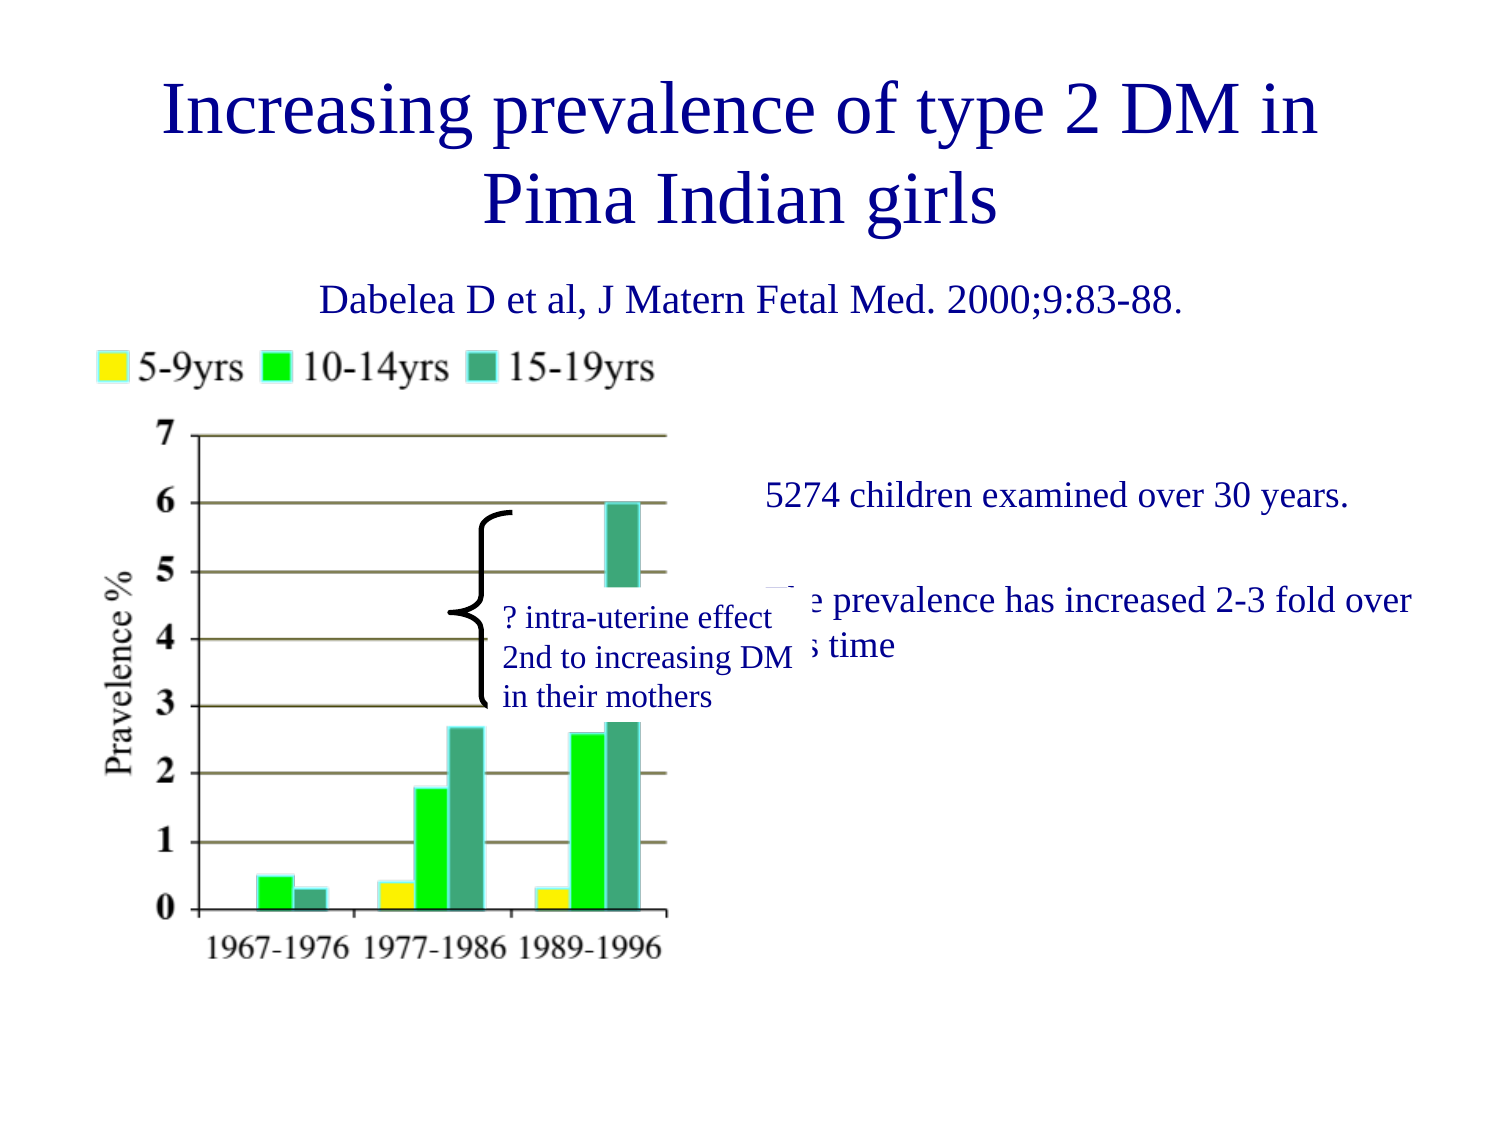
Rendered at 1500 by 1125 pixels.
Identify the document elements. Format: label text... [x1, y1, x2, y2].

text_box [62, 324, 688, 1000]
text_box ? intra-uterine effect 2nd to increasing DM in their mothers [692, 587, 813, 722]
text_box Increasing prevalence of type 2 DM in Pima Indian girls Dabelea D et al, J Matern Fetal Med. 2000;9:83-88. [112, 99, 1388, 288]
text_box 5274 children examined over 30 years. The prevalence has increased 2-3 fold over this time [694, 462, 1440, 863]
